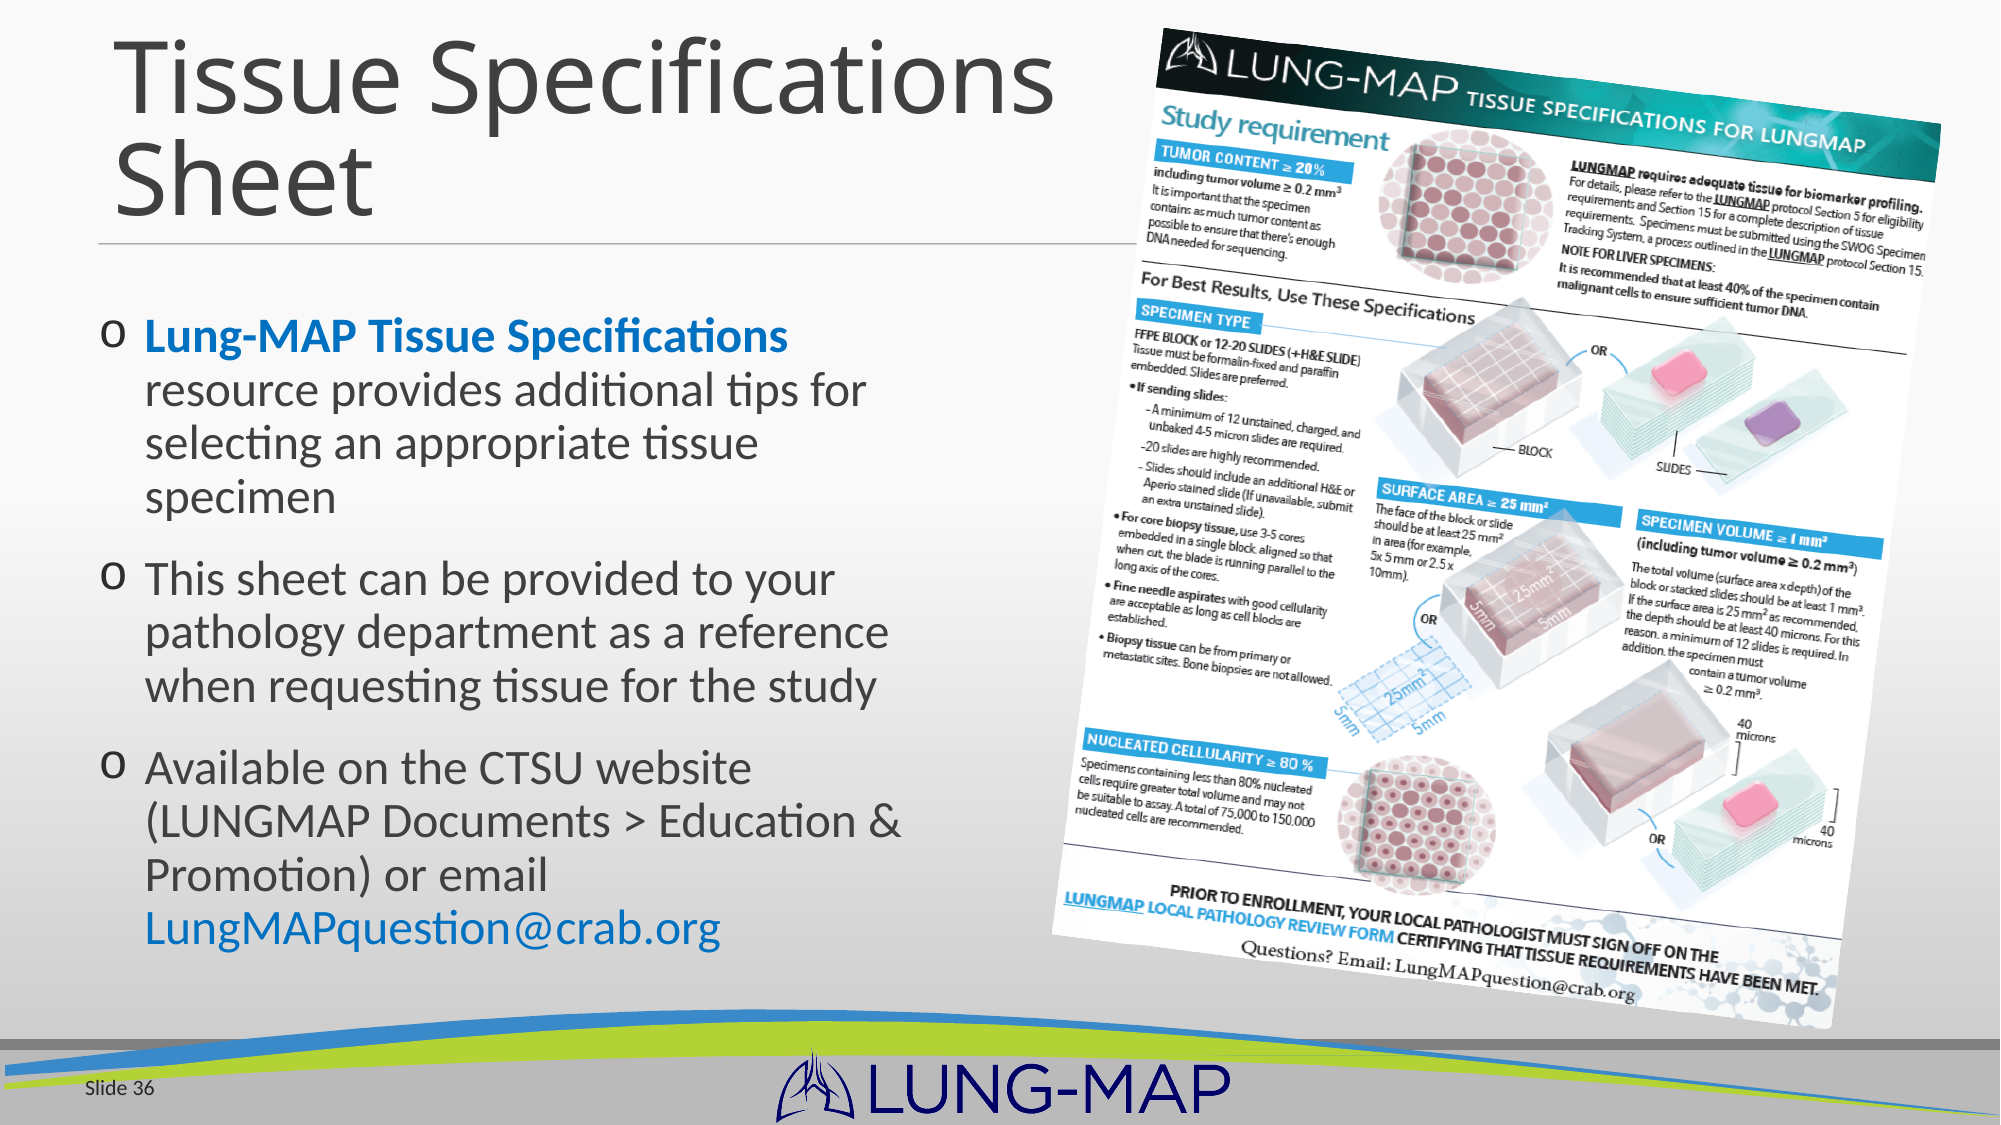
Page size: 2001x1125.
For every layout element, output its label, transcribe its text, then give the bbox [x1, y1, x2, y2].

list Lung-MAP Tissue Specifications resource provides additional tips for selecting an appropriate tissue specimen This sheet can be provided to your pathology department as a reference when requesting tissue for the study Available on the CTSU website (LUNGMAP Documents > Education & Promotion) or email LungMAPquestion@crab.org [98, 302, 949, 963]
picture [578, 1041, 1422, 1125]
slide_number Slide 36 [27, 1057, 170, 1118]
picture [1052, 28, 1941, 1029]
title Tissue Specifications Sheet [98, 5, 1830, 244]
